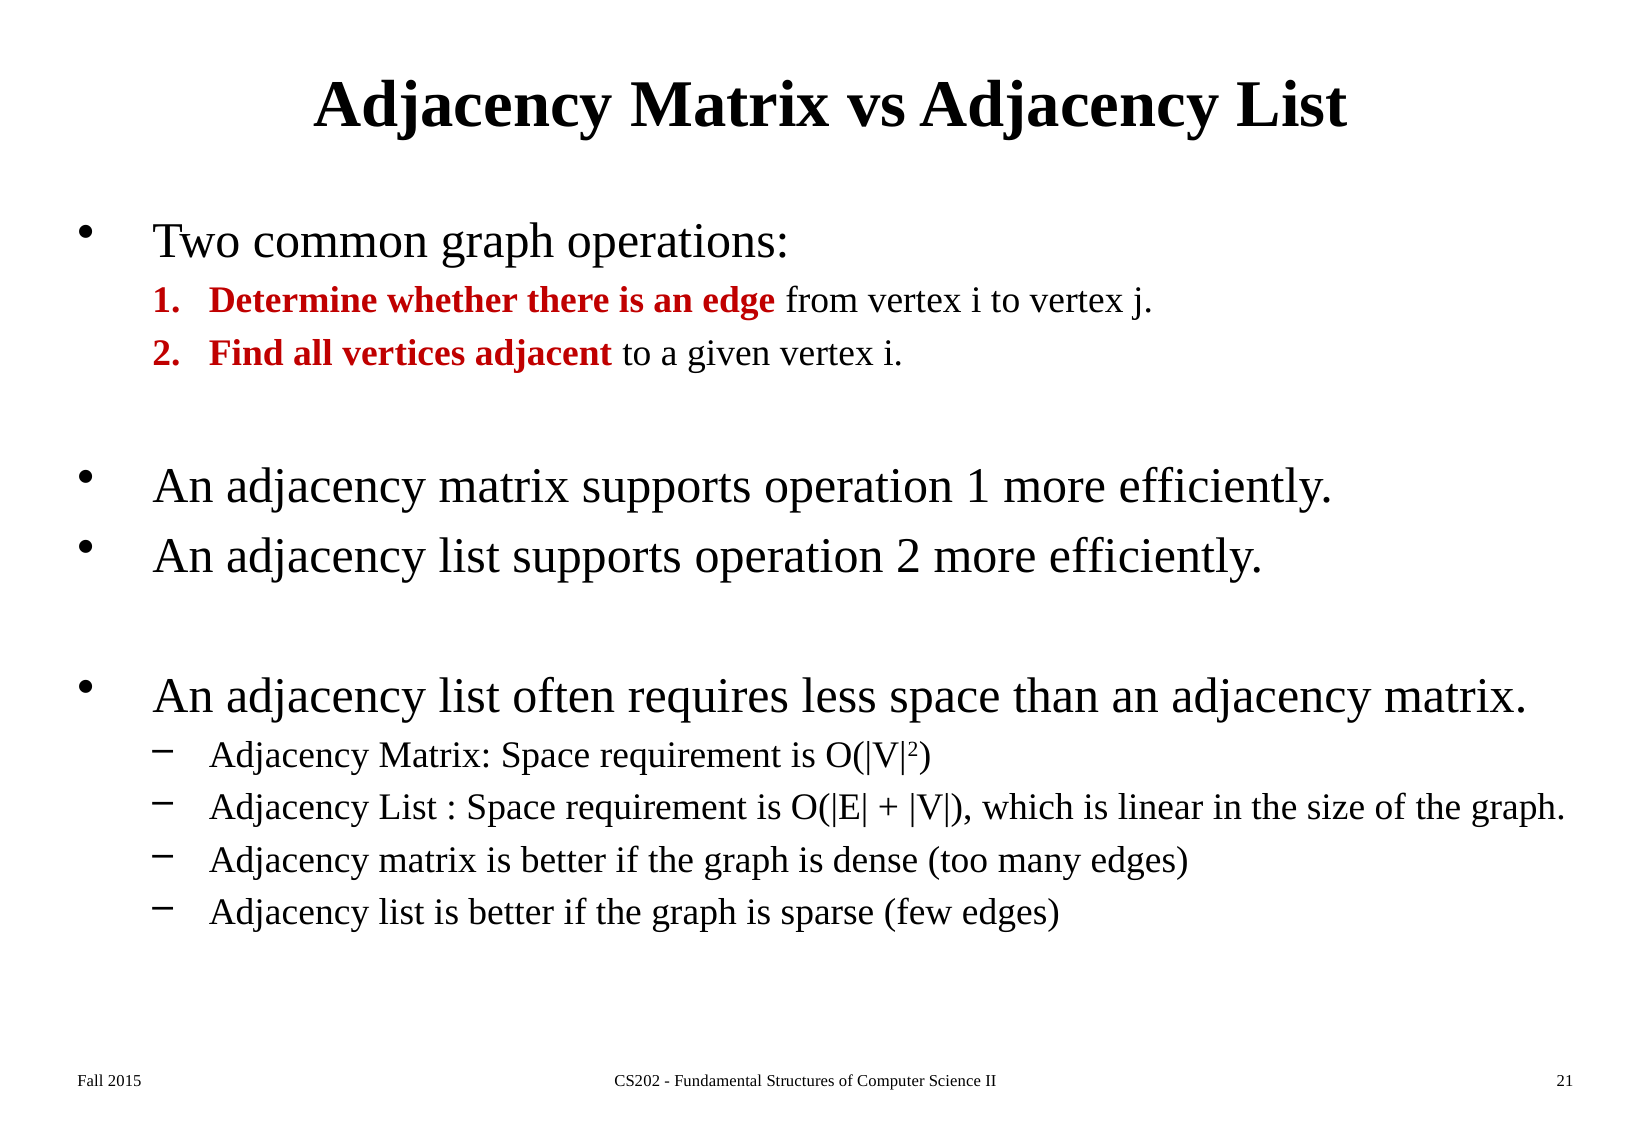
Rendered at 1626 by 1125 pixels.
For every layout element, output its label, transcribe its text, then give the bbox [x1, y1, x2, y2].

footer CS202 - Fundamental Structures of Computer Science II [500, 1062, 1111, 1101]
slide_number Fall 2015 [62, 1062, 402, 1101]
title Adjacency Matrix vs Adjacency List [62, 24, 1600, 175]
list Two common graph operations: Determine whether there is an edge from vertex i to vertex j. Find all vertices adjacent to a given vertex i. An adjacency matrix supports operation 1 more efficiently. An adjacency list supports operation 2 more efficiently. An adjacency list often requires less space than an adjacency matrix. Adjacency Matrix: Space requirement is O(|V|2) Adjacency List : Space requirement is O(|E| + |V|), which is linear in the size of the graph. Adjacency matrix is better if the graph is dense (too many edges) Adjacency list is better if the graph is sparse (few edges) [62, 200, 1588, 1038]
slide_number 21 [1249, 1062, 1589, 1101]
